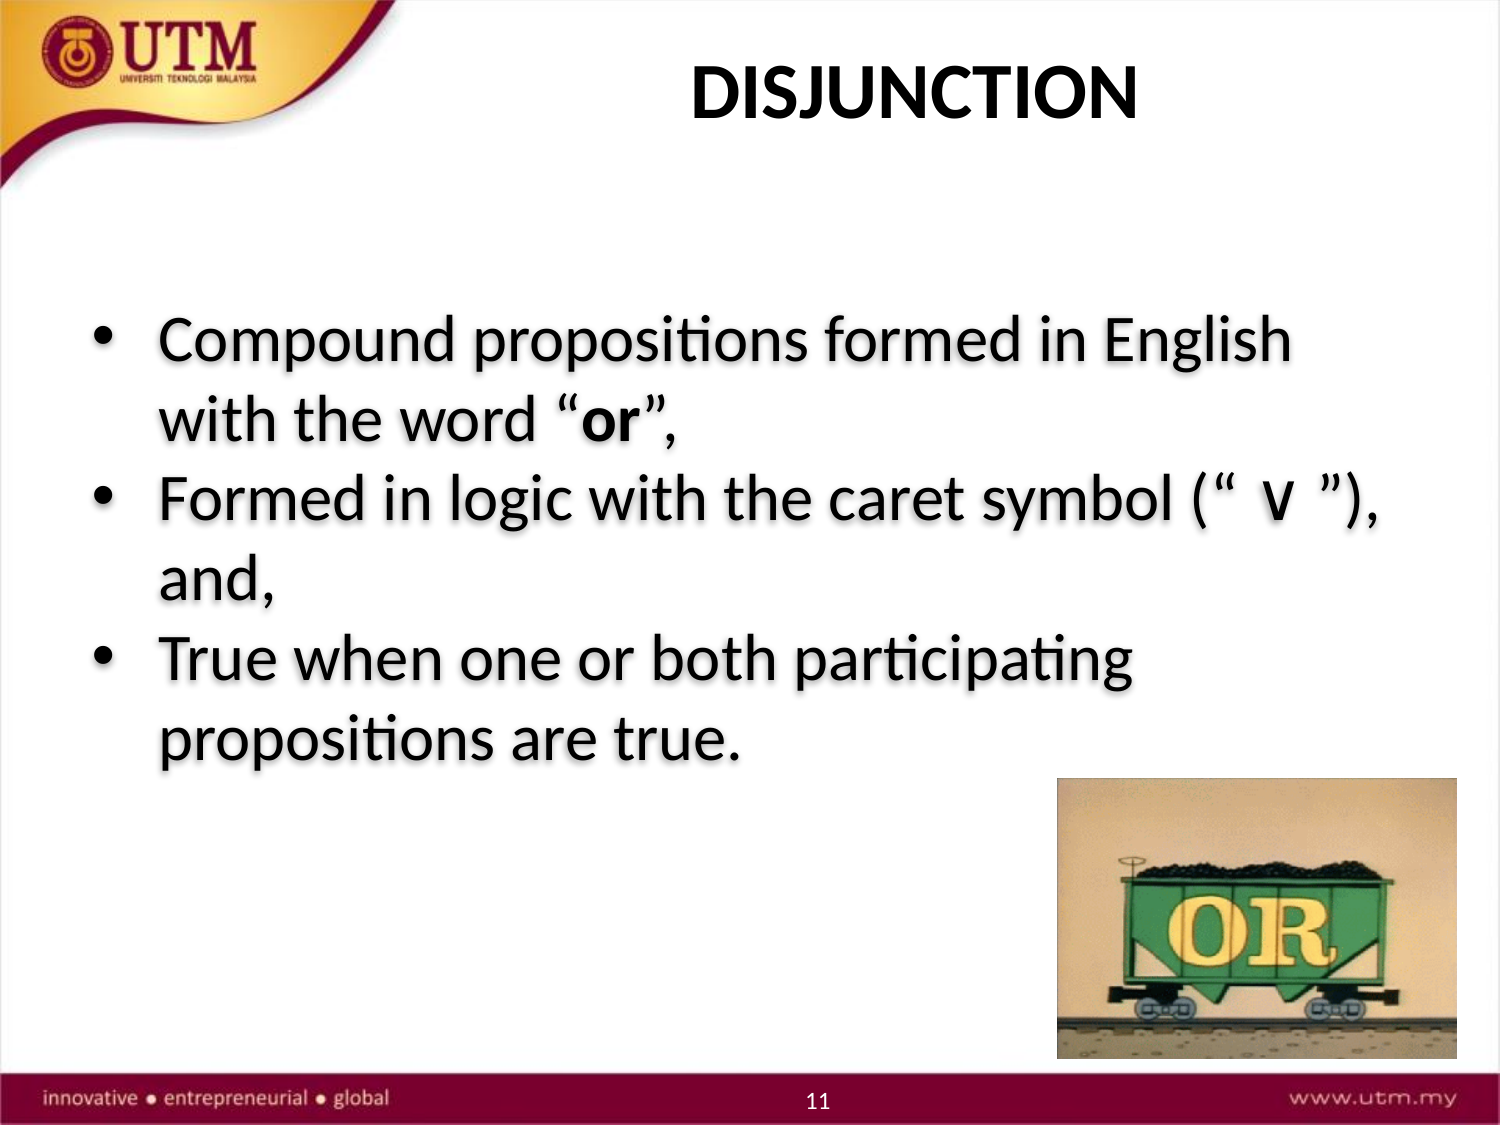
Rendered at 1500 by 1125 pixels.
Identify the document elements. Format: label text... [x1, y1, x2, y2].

text_box 11 [767, 1069, 869, 1125]
text_box Compound propositions formed in English with the word “or”, Formed in logic with the caret symbol (“ ∨ ”), and, True when one or both participating propositions are true. [76, 286, 1436, 782]
picture [0, 0, 1500, 1125]
title DISJUNCTION [417, 29, 1414, 144]
